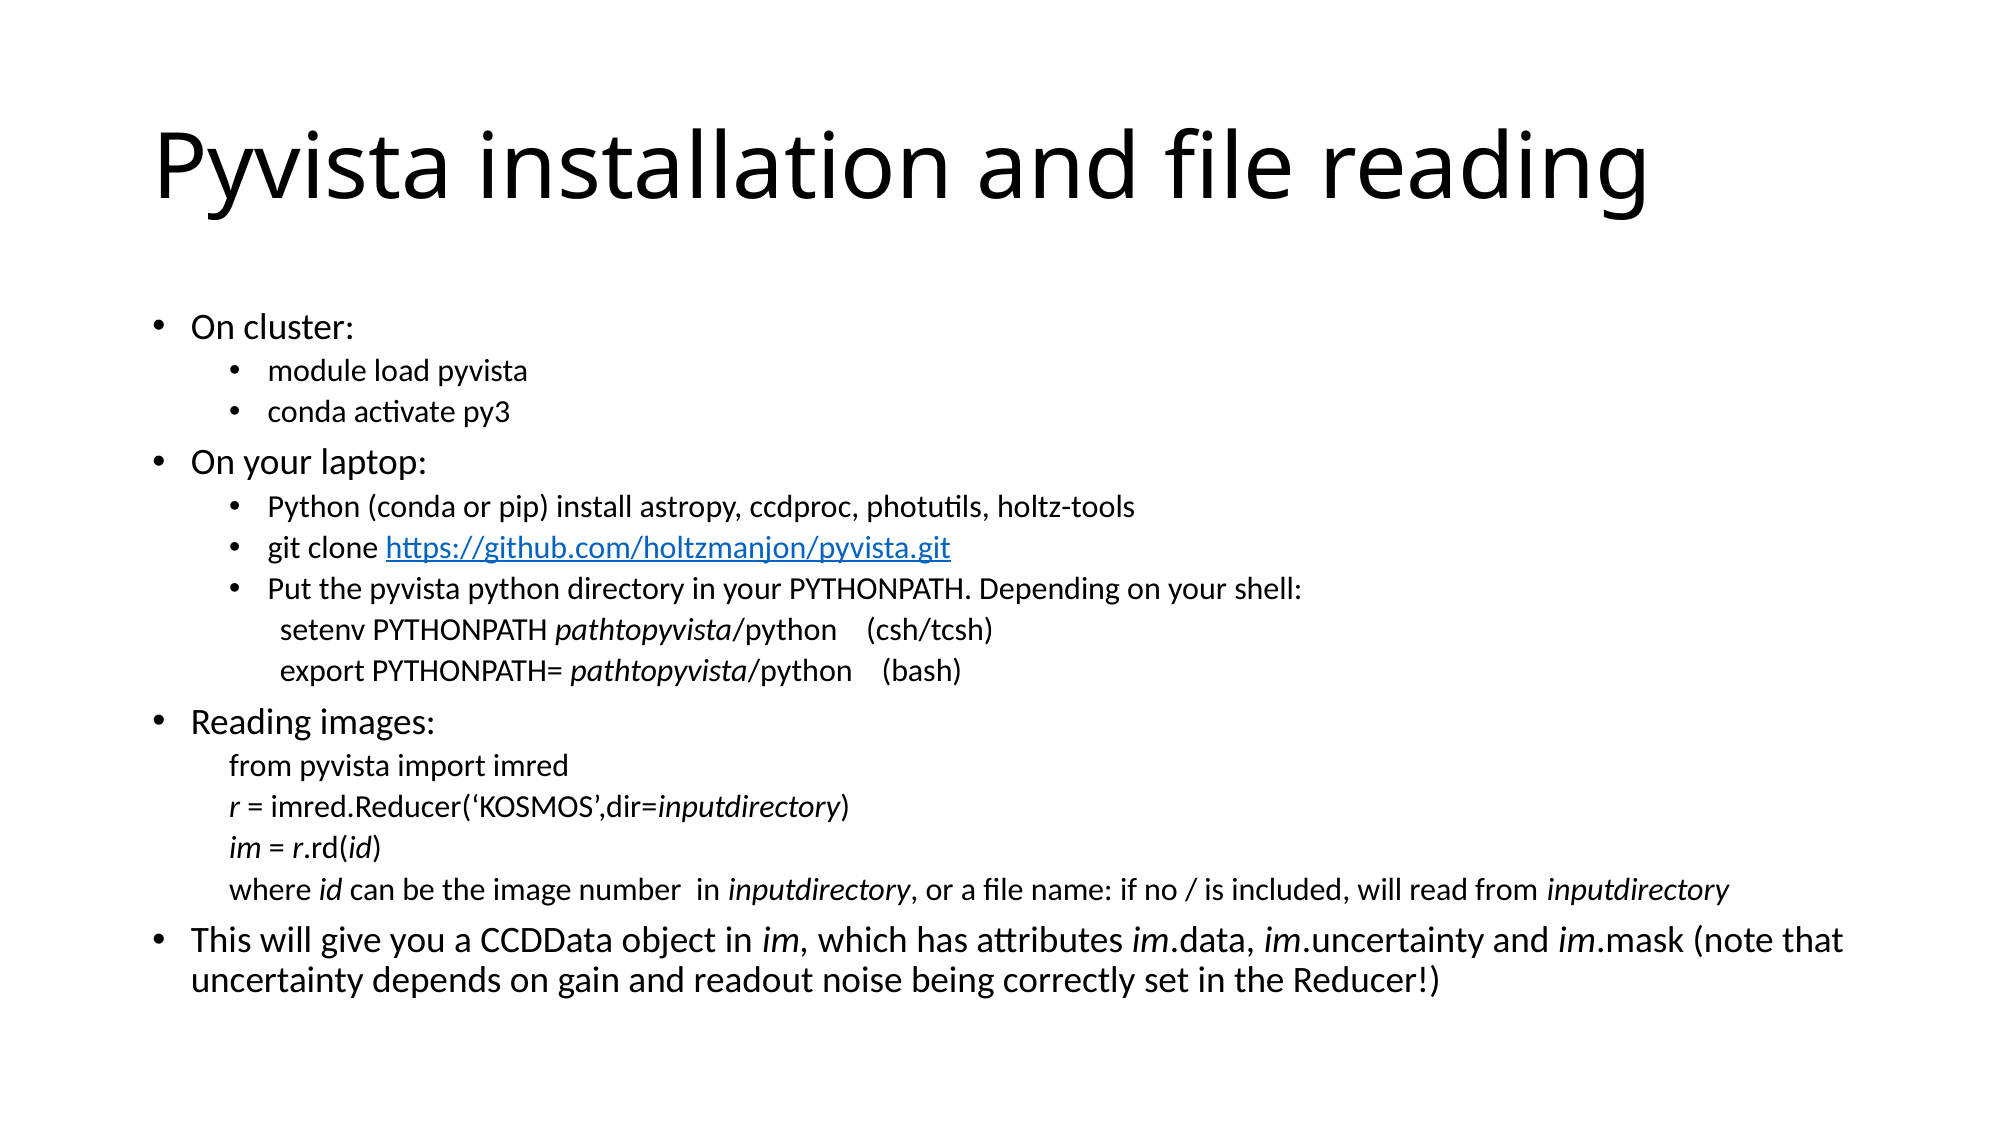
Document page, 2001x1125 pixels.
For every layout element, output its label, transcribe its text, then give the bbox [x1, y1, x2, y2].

title Pyvista installation and file reading [137, 59, 1863, 278]
list On cluster: module load pyvista conda activate py3 On your laptop: Python (conda or pip) install astropy, ccdproc, photutils, holtz-tools git clone https://github.com/holtzmanjon/pyvista.git Put the pyvista python directory in your PYTHONPATH. Depending on your shell: setenv PYTHONPATH pathtopyvista/python (csh/tcsh) export PYTHONPATH= pathtopyvista/python (bash) Reading images: from pyvista import imred r = imred.Reducer(‘KOSMOS’,dir=inputdirectory) im = r.rd(id) where id can be the image number in inputdirectory, or a file name: if no / is included, will read from inputdirectory This will give you a CCDData object in im, which has attributes im.data, im.uncertainty and im.mask (note that uncertainty depends on gain and readout noise being correctly set in the Reducer!) [137, 299, 1863, 1014]
